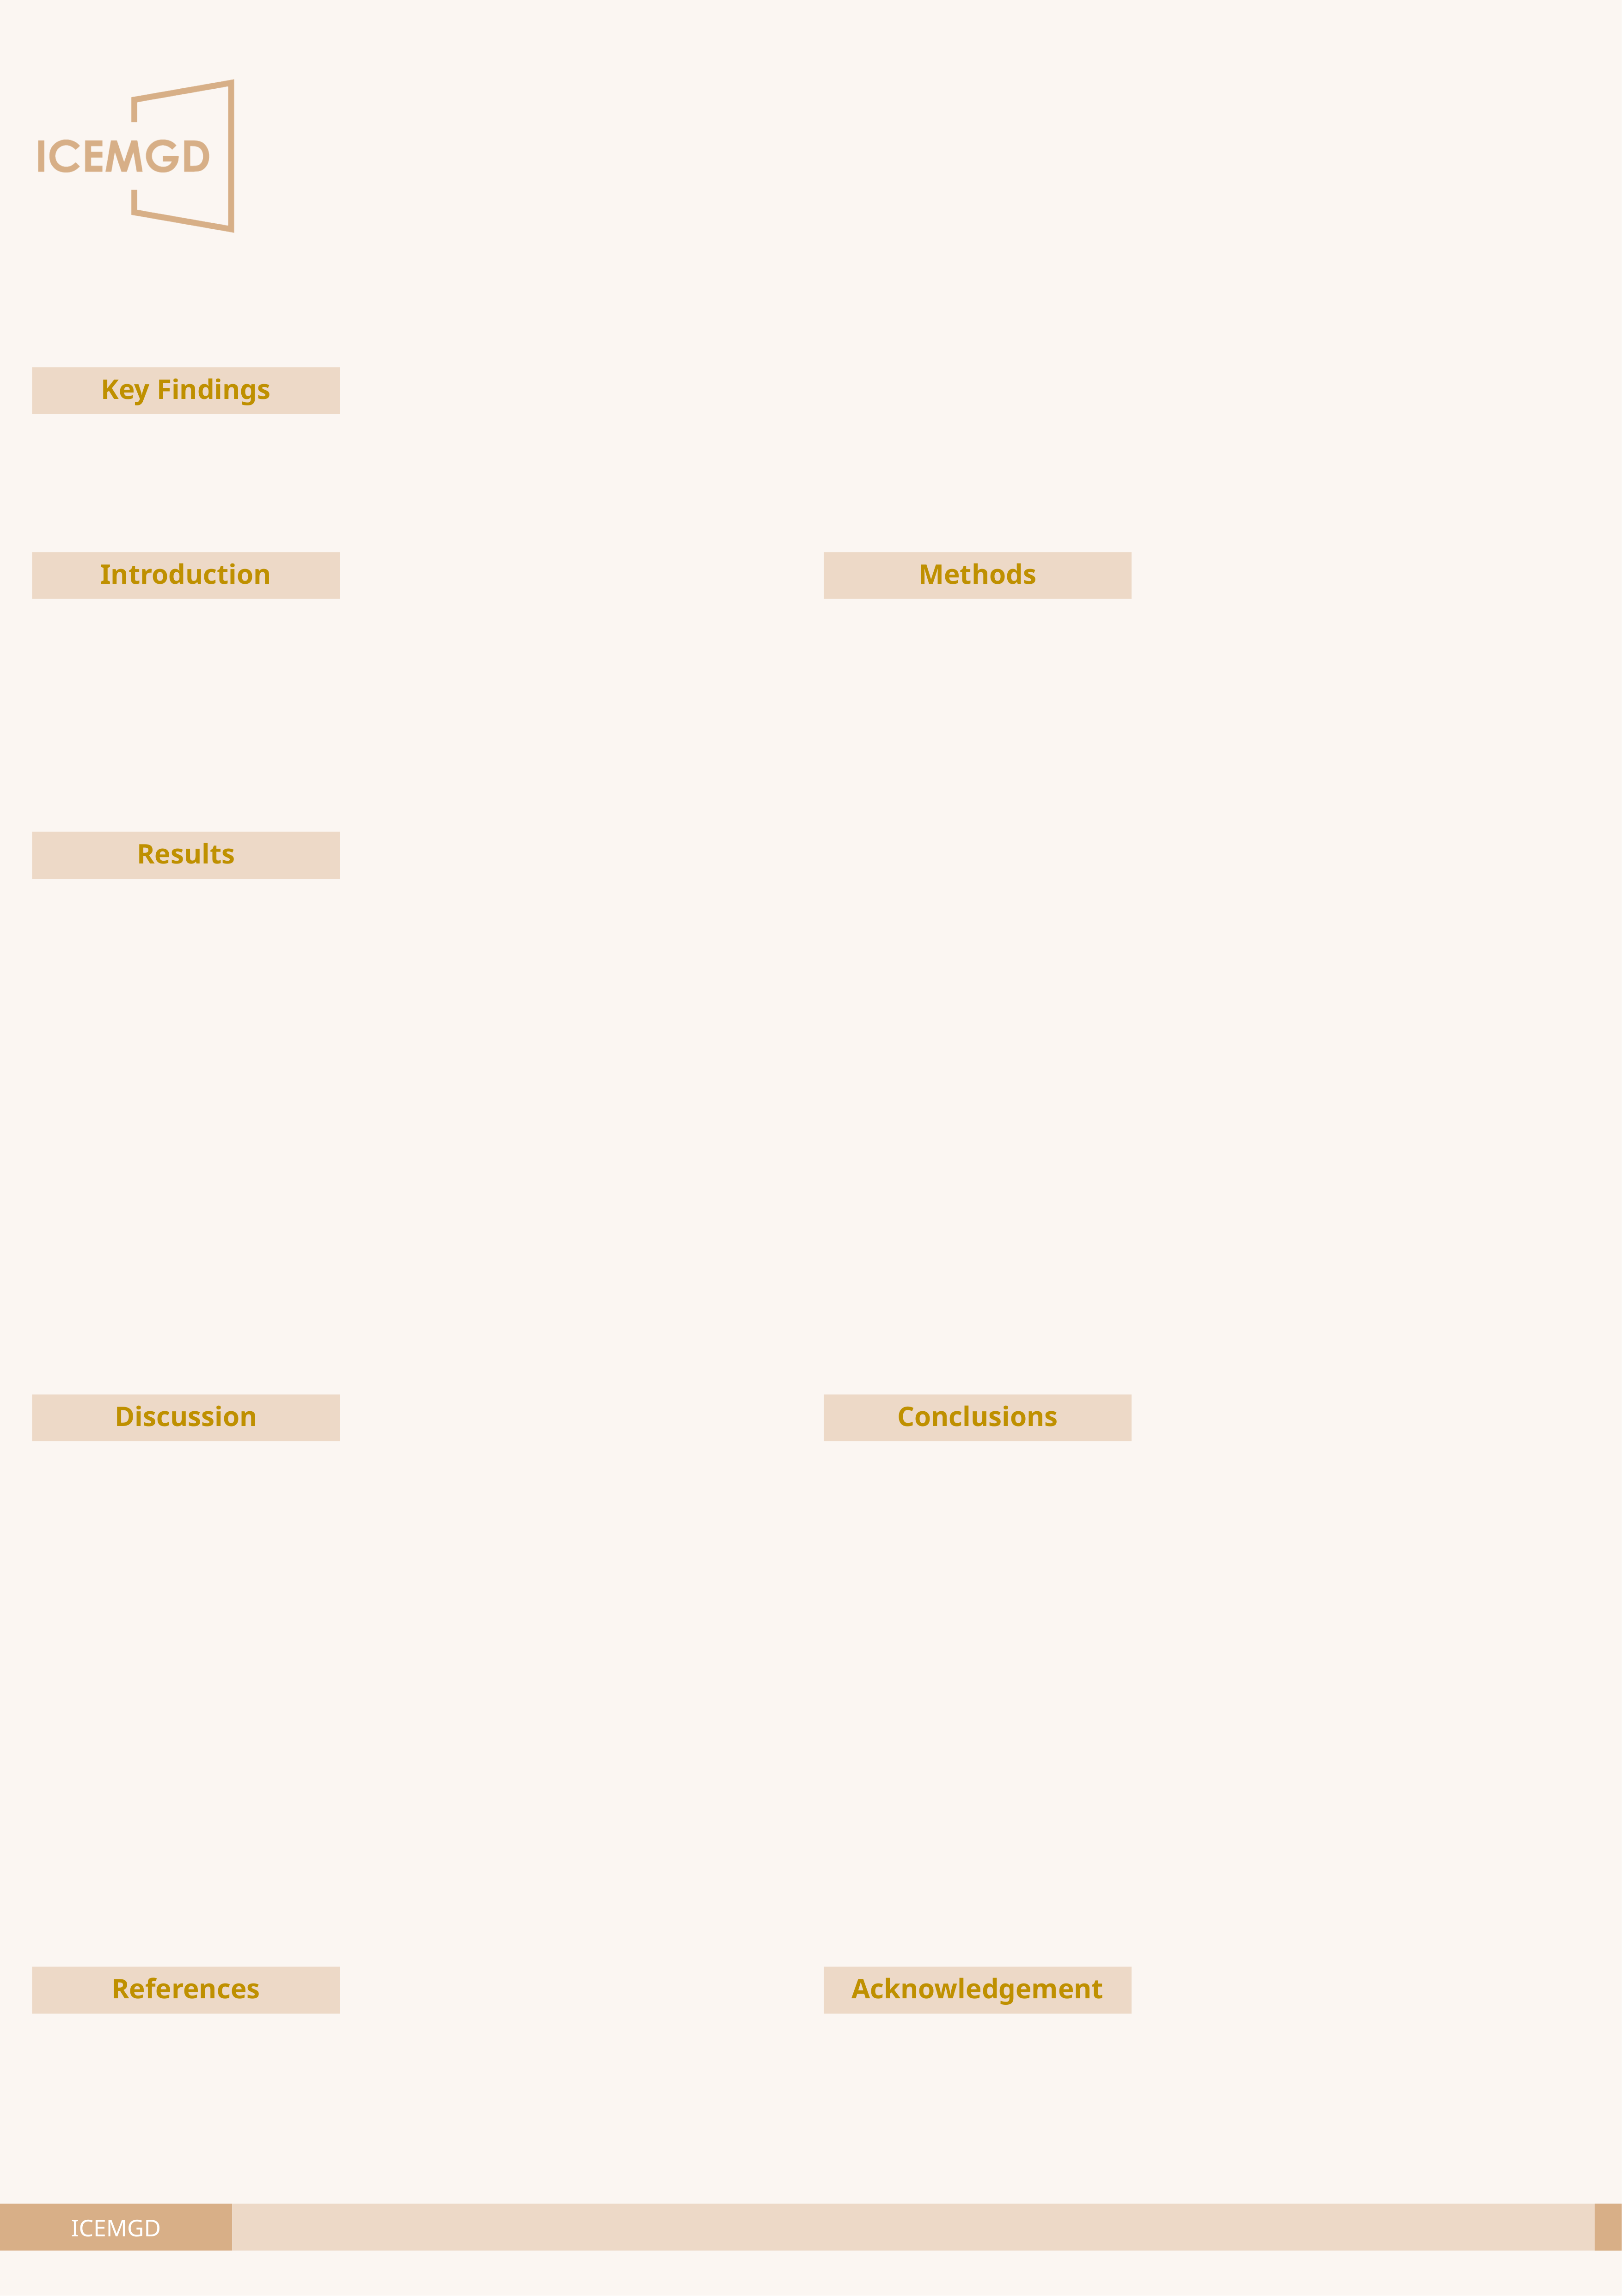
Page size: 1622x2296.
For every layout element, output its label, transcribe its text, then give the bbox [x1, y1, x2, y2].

list Acknowledgement [824, 1966, 1132, 2014]
list Methods [824, 552, 1132, 599]
list Results [32, 832, 340, 879]
list Discussion [32, 1394, 340, 1441]
list Conclusions [824, 1394, 1132, 1441]
list Introduction [32, 552, 340, 599]
list Key Findings [32, 367, 340, 414]
list References [32, 1966, 340, 2014]
picture [38, 79, 234, 233]
